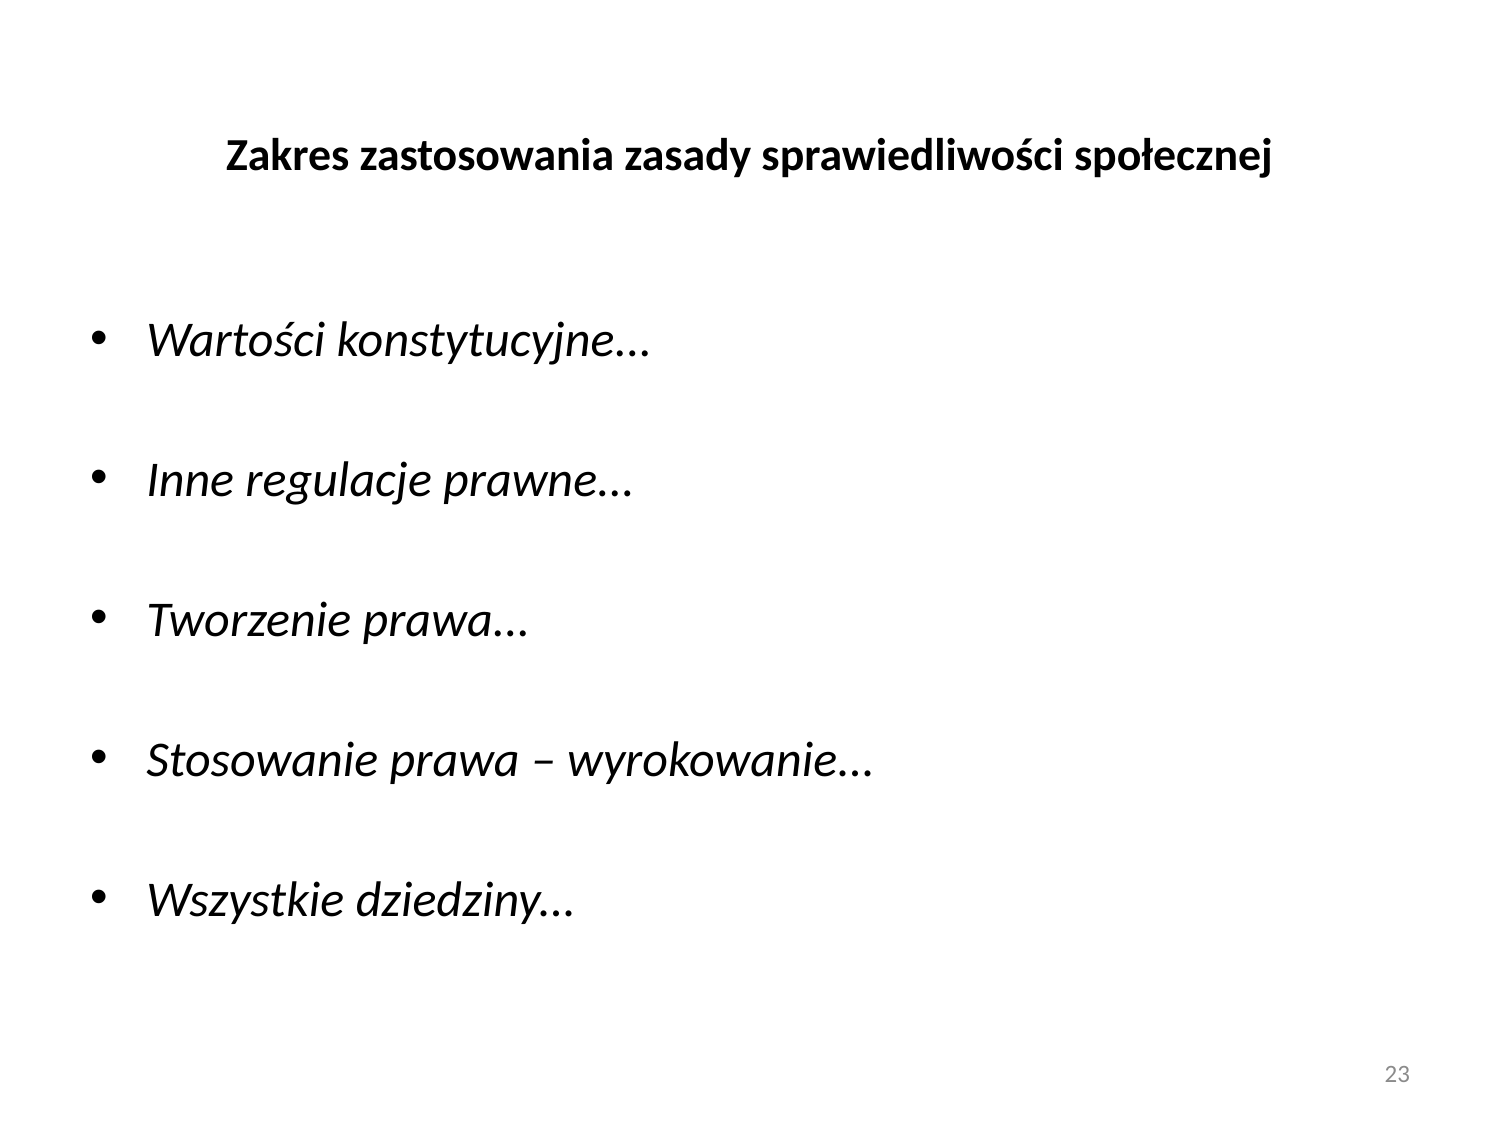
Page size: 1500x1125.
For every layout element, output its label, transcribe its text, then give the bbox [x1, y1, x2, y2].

title Zakres zastosowania zasady sprawiedliwości społecznej [74, 44, 1426, 233]
list Wartości konstytucyjne... Inne regulacje prawne... Tworzenie prawa... Stosowanie prawa – wyrokowanie... Wszystkie dziedziny... [74, 234, 1426, 1024]
slide_number 23 [1074, 1042, 1425, 1103]
